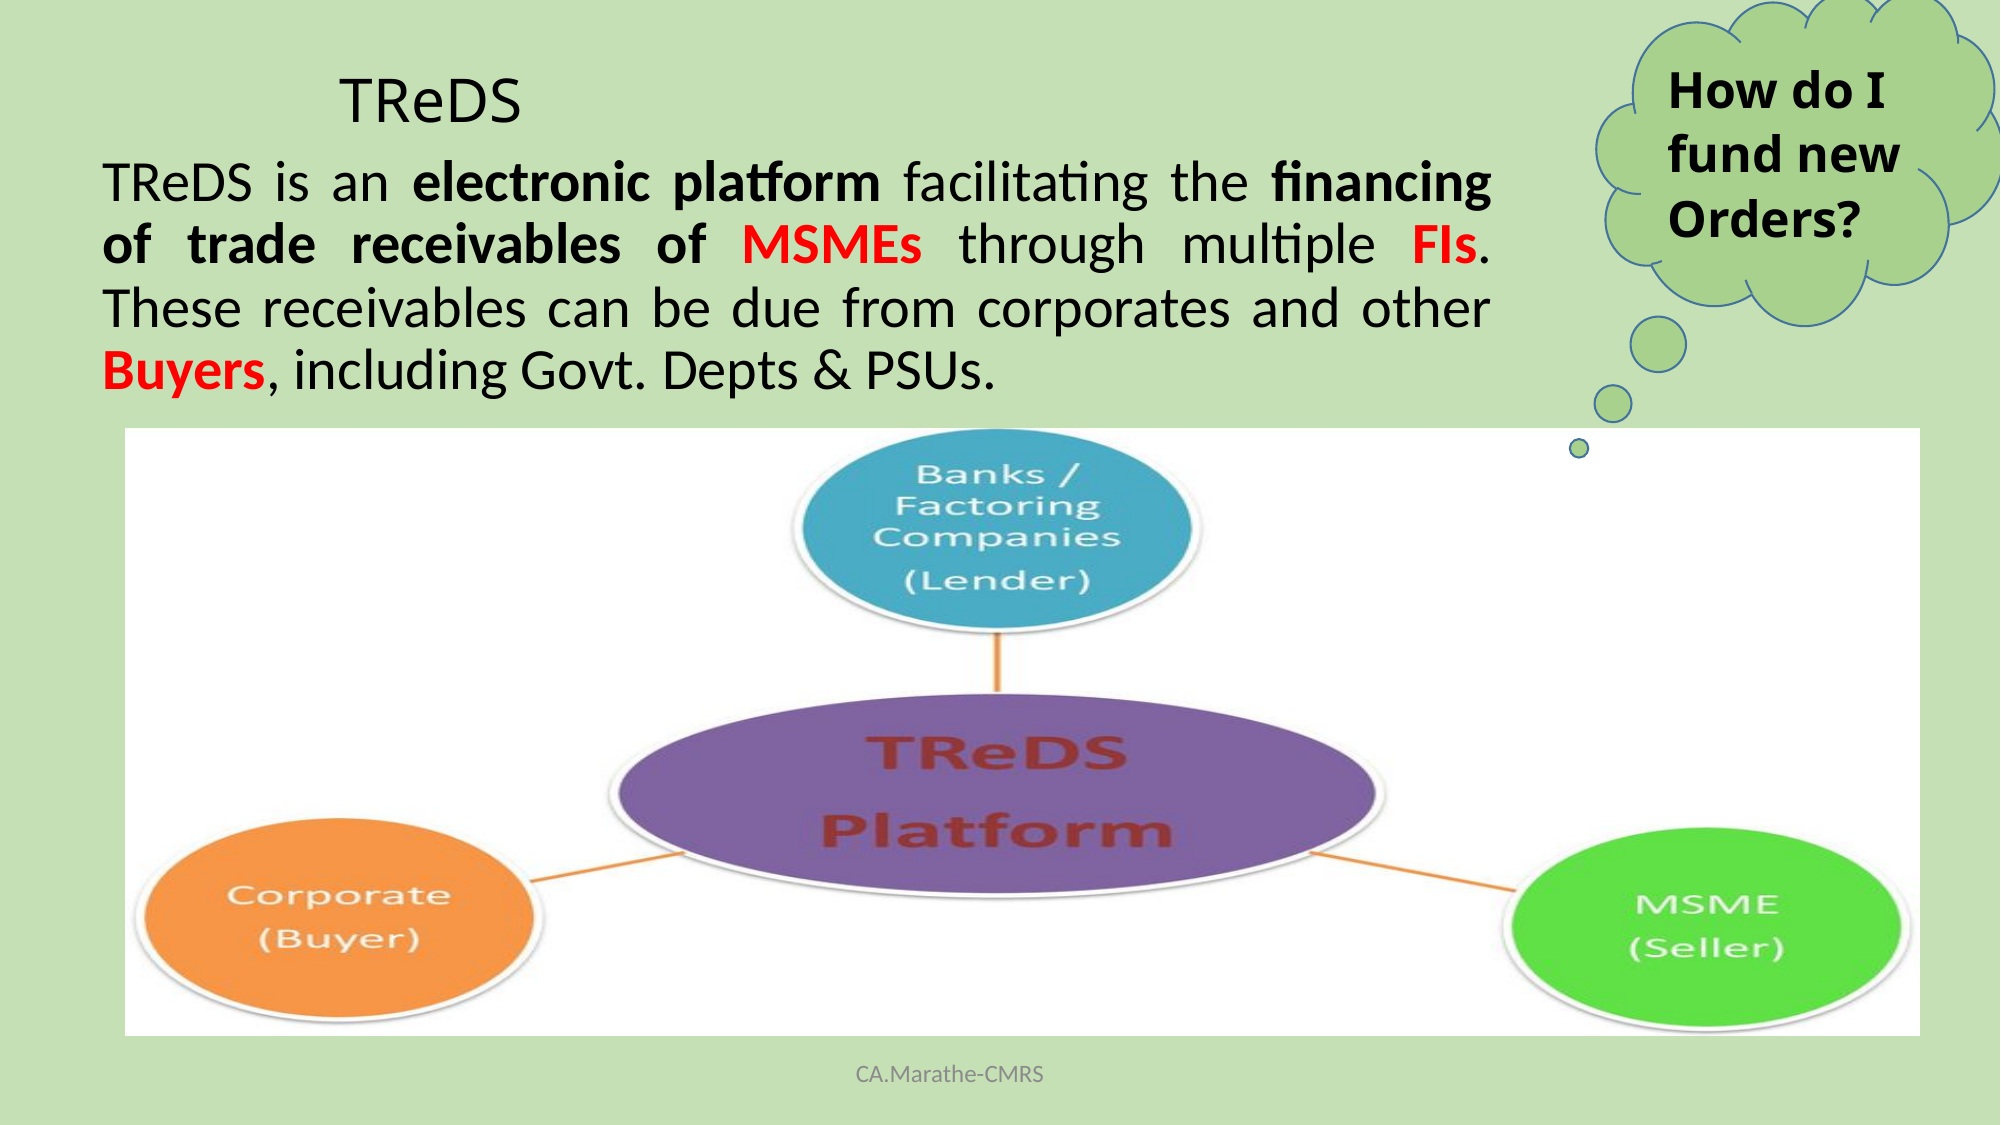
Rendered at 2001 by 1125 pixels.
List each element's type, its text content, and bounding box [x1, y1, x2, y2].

text_box How do I fund new Orders? [1595, 0, 2000, 328]
list TReDS is an electronic platform facilitating the financing of trade receivables of MSMEs through multiple FIs. These receivables can be due from corporates and other Buyers, including Govt. Depts & PSUs. [87, 143, 1508, 426]
footer CA.Marathe-CMRS [583, 1042, 1317, 1103]
text_box How do I fund new Orders? [1593, 384, 1633, 424]
text_box How do I fund new Orders? [1629, 315, 1688, 374]
title TReDS [324, 62, 1637, 144]
picture [124, 428, 1920, 1036]
